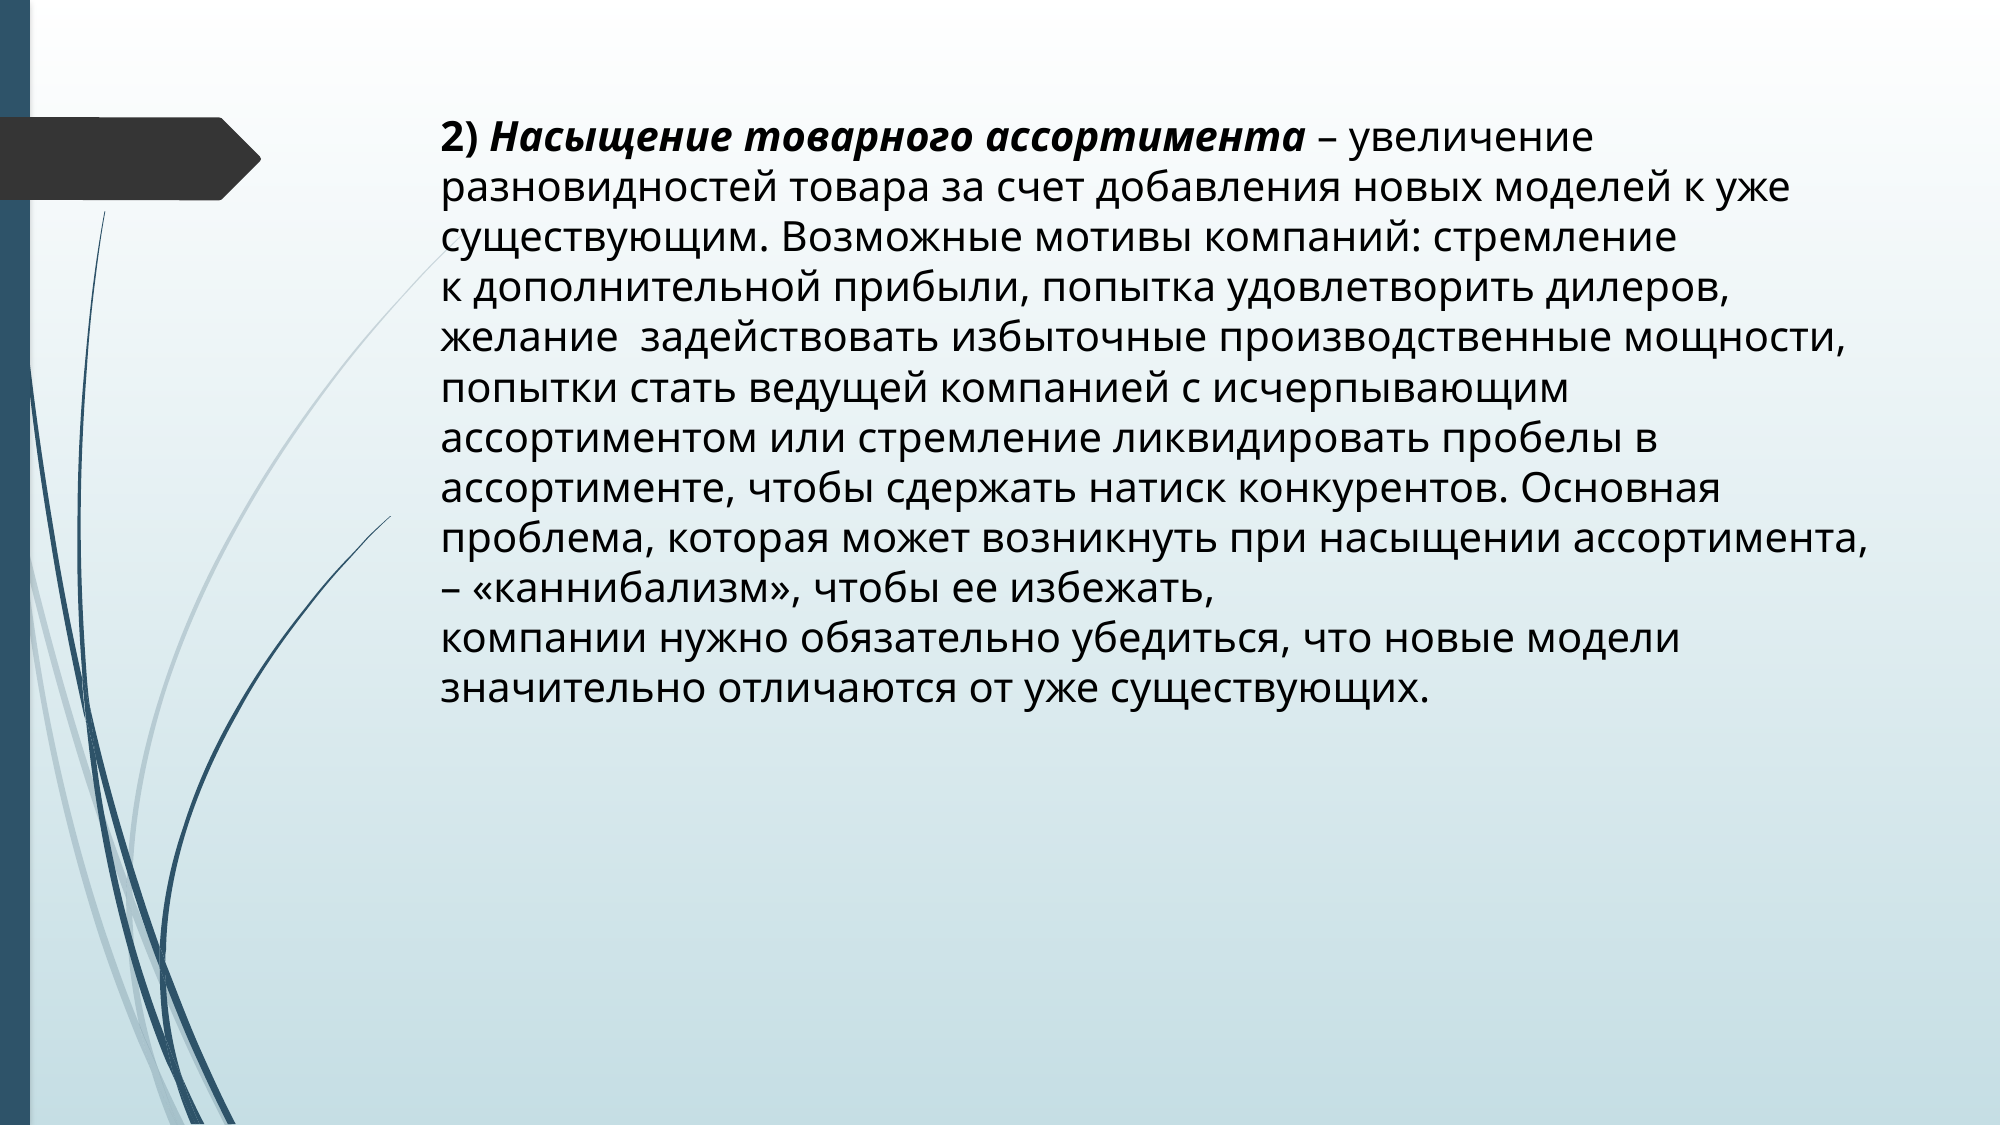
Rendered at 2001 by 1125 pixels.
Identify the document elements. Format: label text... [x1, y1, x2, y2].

title 2) Насыщение товарного ассортимента – увеличение разновидностей товара за счет добавления новых моделей к уже существующим. Возможные мотивы компаний: стремление к дополнительной прибыли, попытка удовлетворить дилеров, желание задействовать избыточные производственные мощности, попытки стать ведущей компанией с исчерпывающим ассортиментом или стремление ликвидировать пробелы в ассортименте, чтобы сдержать натиск конкурентов. Основная проблема, которая может возникнуть при насыщении ассортимента, – «каннибализм», чтобы ее избежать, компании нужно обязательно убедиться, что новые модели значительно отличаются от уже существующих. [425, 102, 1888, 1048]
